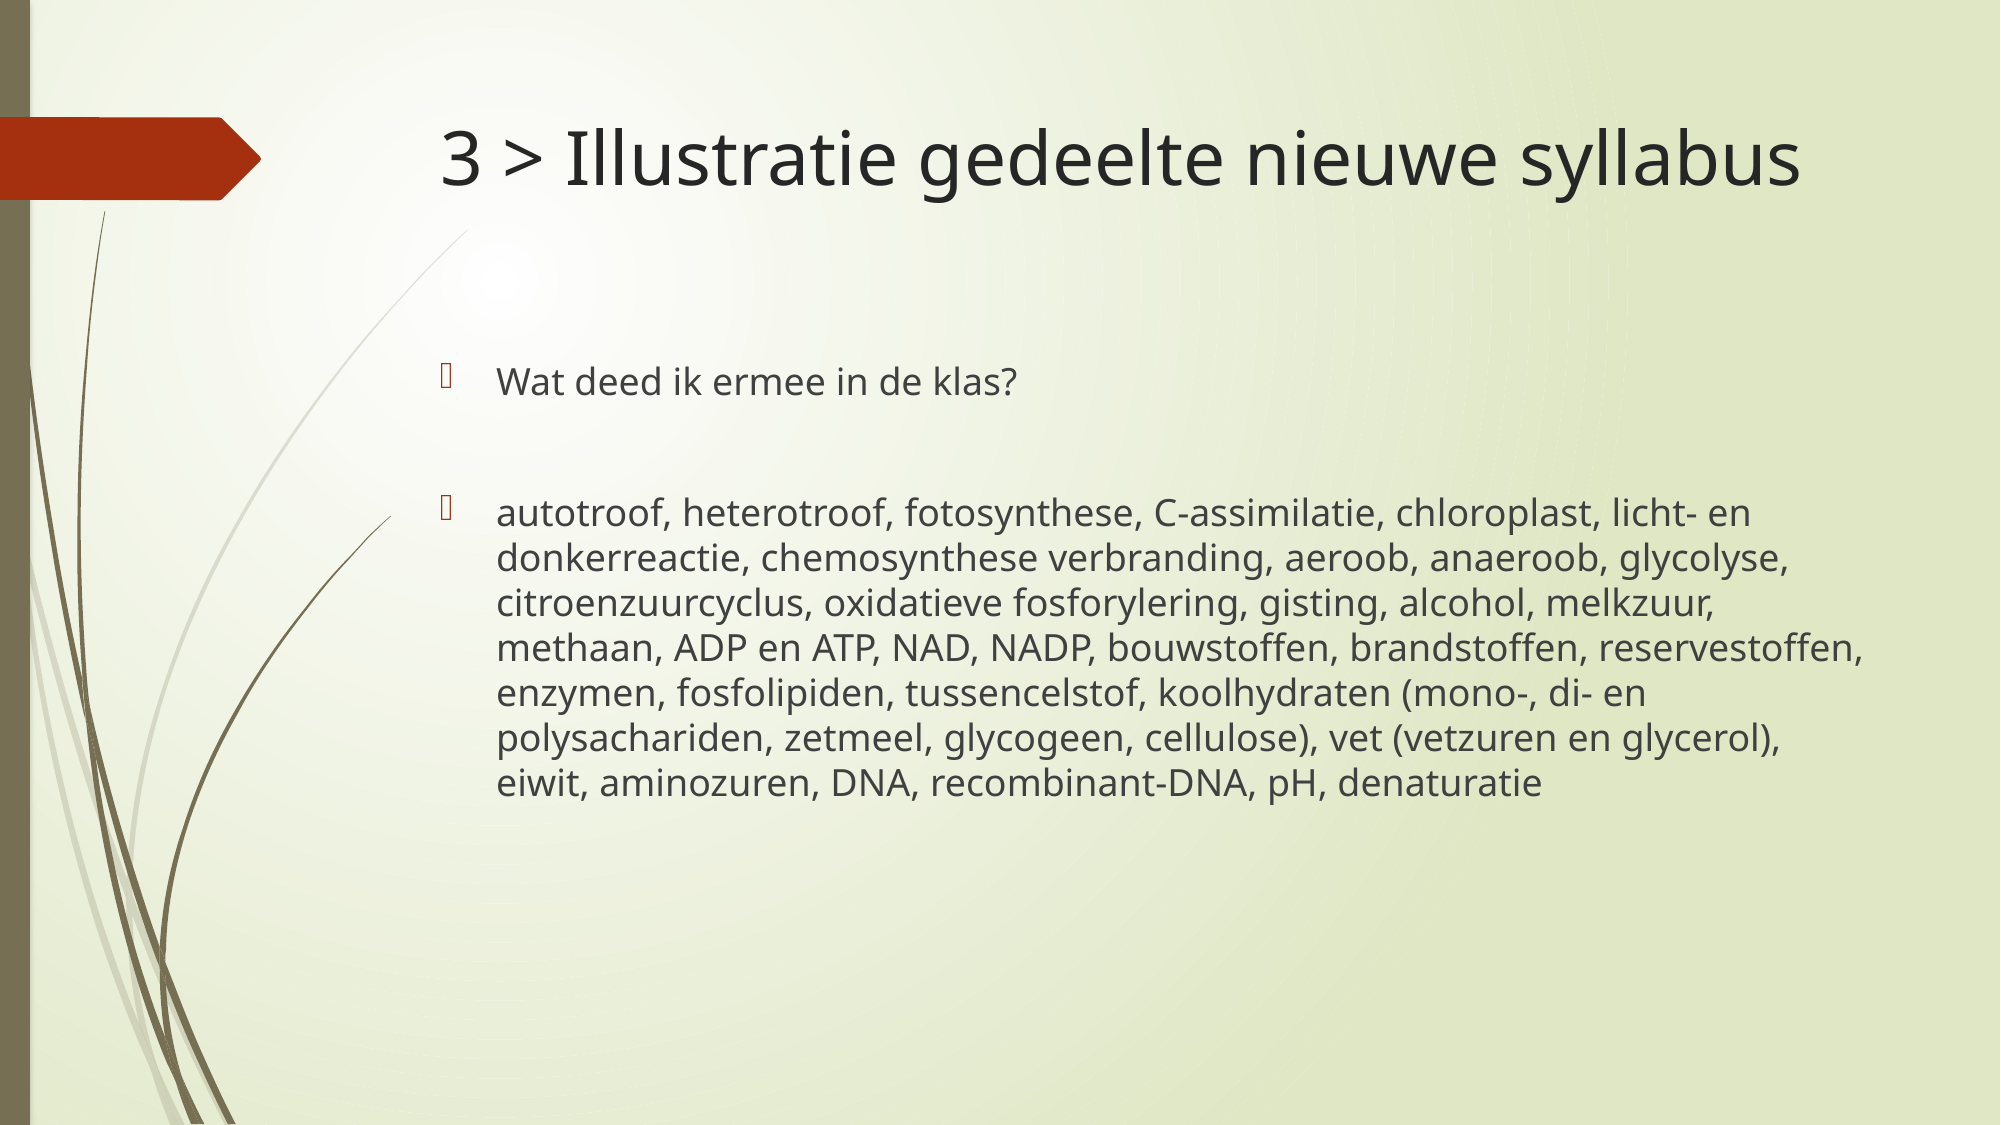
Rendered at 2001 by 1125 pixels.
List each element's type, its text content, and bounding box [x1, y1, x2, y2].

list Wat deed ik ermee in de klas? autotroof, heterotroof, fotosynthese, C-assimilatie, chloroplast, licht- en donkerreactie, chemosynthese verbranding, aeroob, anaeroob, glycolyse, citroenzuurcyclus, oxidatieve fosforylering, gisting, alcohol, melkzuur, methaan, ADP en ATP, NAD, NADP, bouwstoffen, brandstoffen, reservestoffen, enzymen, fosfolipiden, tussencelstof, koolhydraten (mono-, di- en polysachariden, zetmeel, glycogeen, cellulose), vet (vetzuren en glycerol), eiwit, aminozuren, DNA, recombinant-DNA, pH, denaturatie [424, 350, 1888, 970]
title 3 > Illustratie gedeelte nieuwe syllabus [425, 102, 1888, 313]
